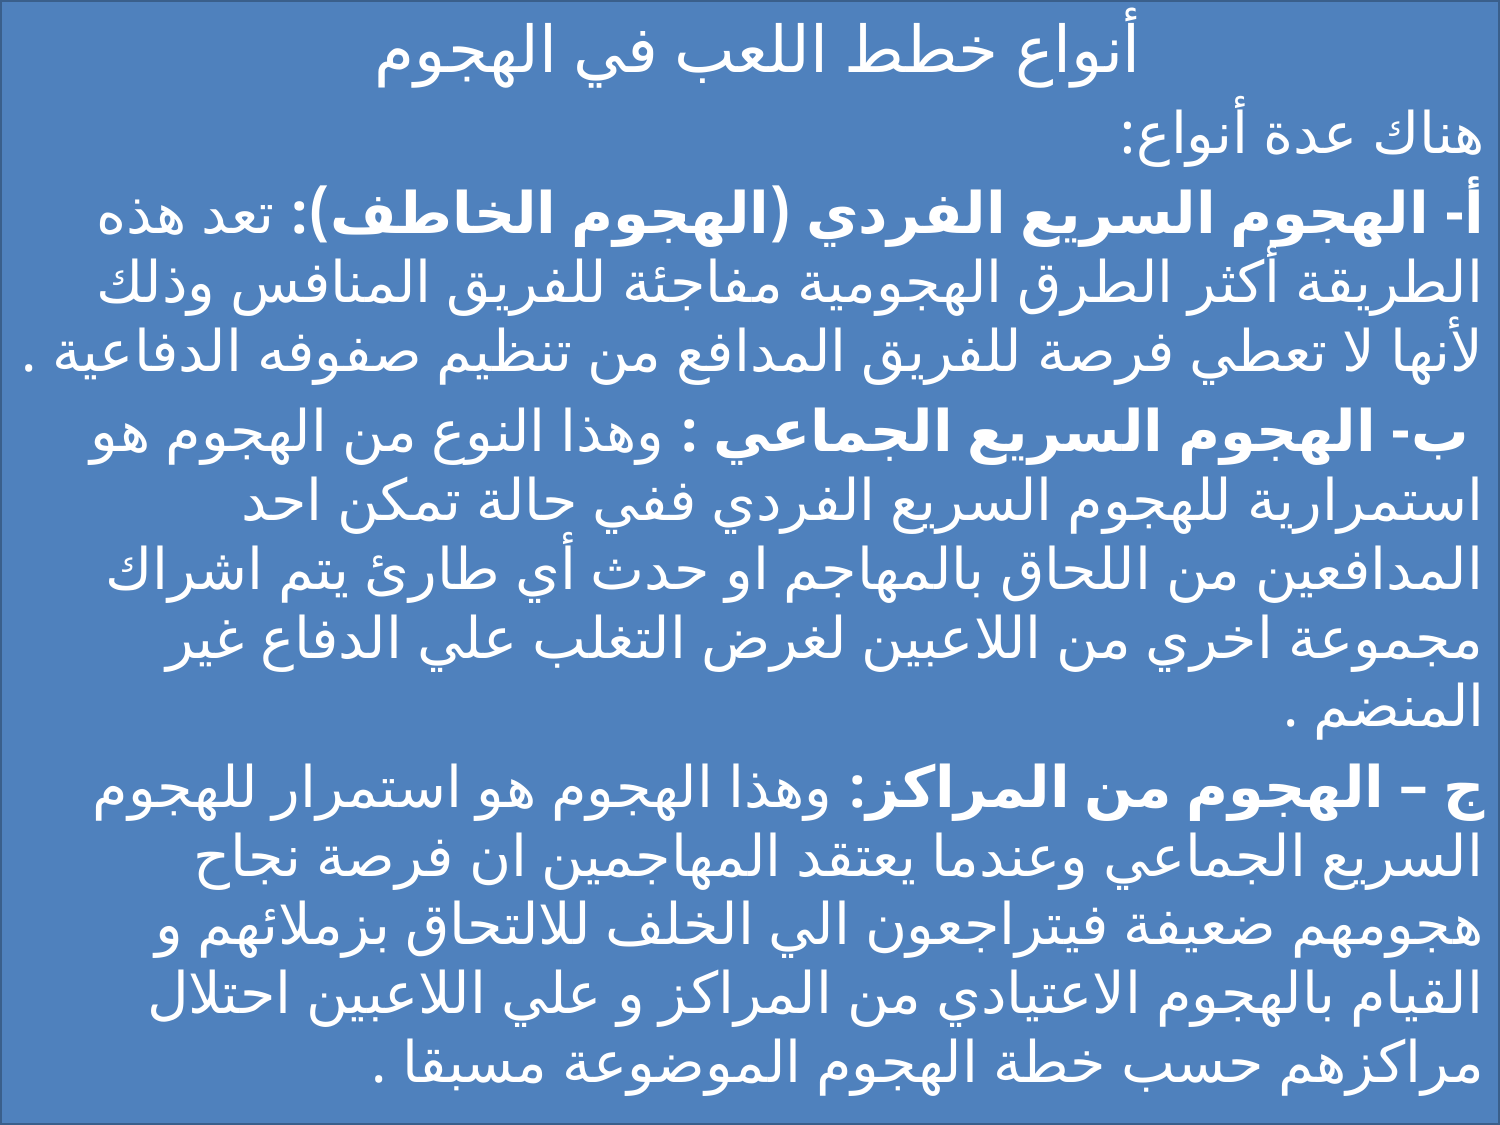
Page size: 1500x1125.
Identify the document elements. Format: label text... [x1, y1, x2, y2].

list أنواع خطط اللعب في الهجوم هناك عدة أنواع: أ- الهجوم السريع الفردي (الهجوم الخاطف): تعد هذه الطريقة أكثر الطرق الهجومية مفاجئة للفريق المنافس وذلك لأنها لا تعطي فرصة للفريق المدافع من تنظيم صفوفه الدفاعية . ب- الهجوم السريع الجماعي : وهذا النوع من الهجوم هو استمرارية للهجوم السريع الفردي ففي حالة تمكن احد المدافعين من اللحاق بالمهاجم او حدث أي طارئ يتم اشراك مجموعة اخري من اللاعبين لغرض التغلب علي الدفاع غير المنضم . ج – الهجوم من المراكز: وهذا الهجوم هو استمرار للهجوم السريع الجماعي وعندما يعتقد المهاجمين ان فرصة نجاح هجومهم ضعيفة فيتراجعون الي الخلف للالتحاق بزملائهم و القيام بالهجوم الاعتيادي من المراكز و علي اللاعبين احتلال مراكزهم حسب خطة الهجوم الموضوعة مسبقا . [0, 0, 1500, 1125]
